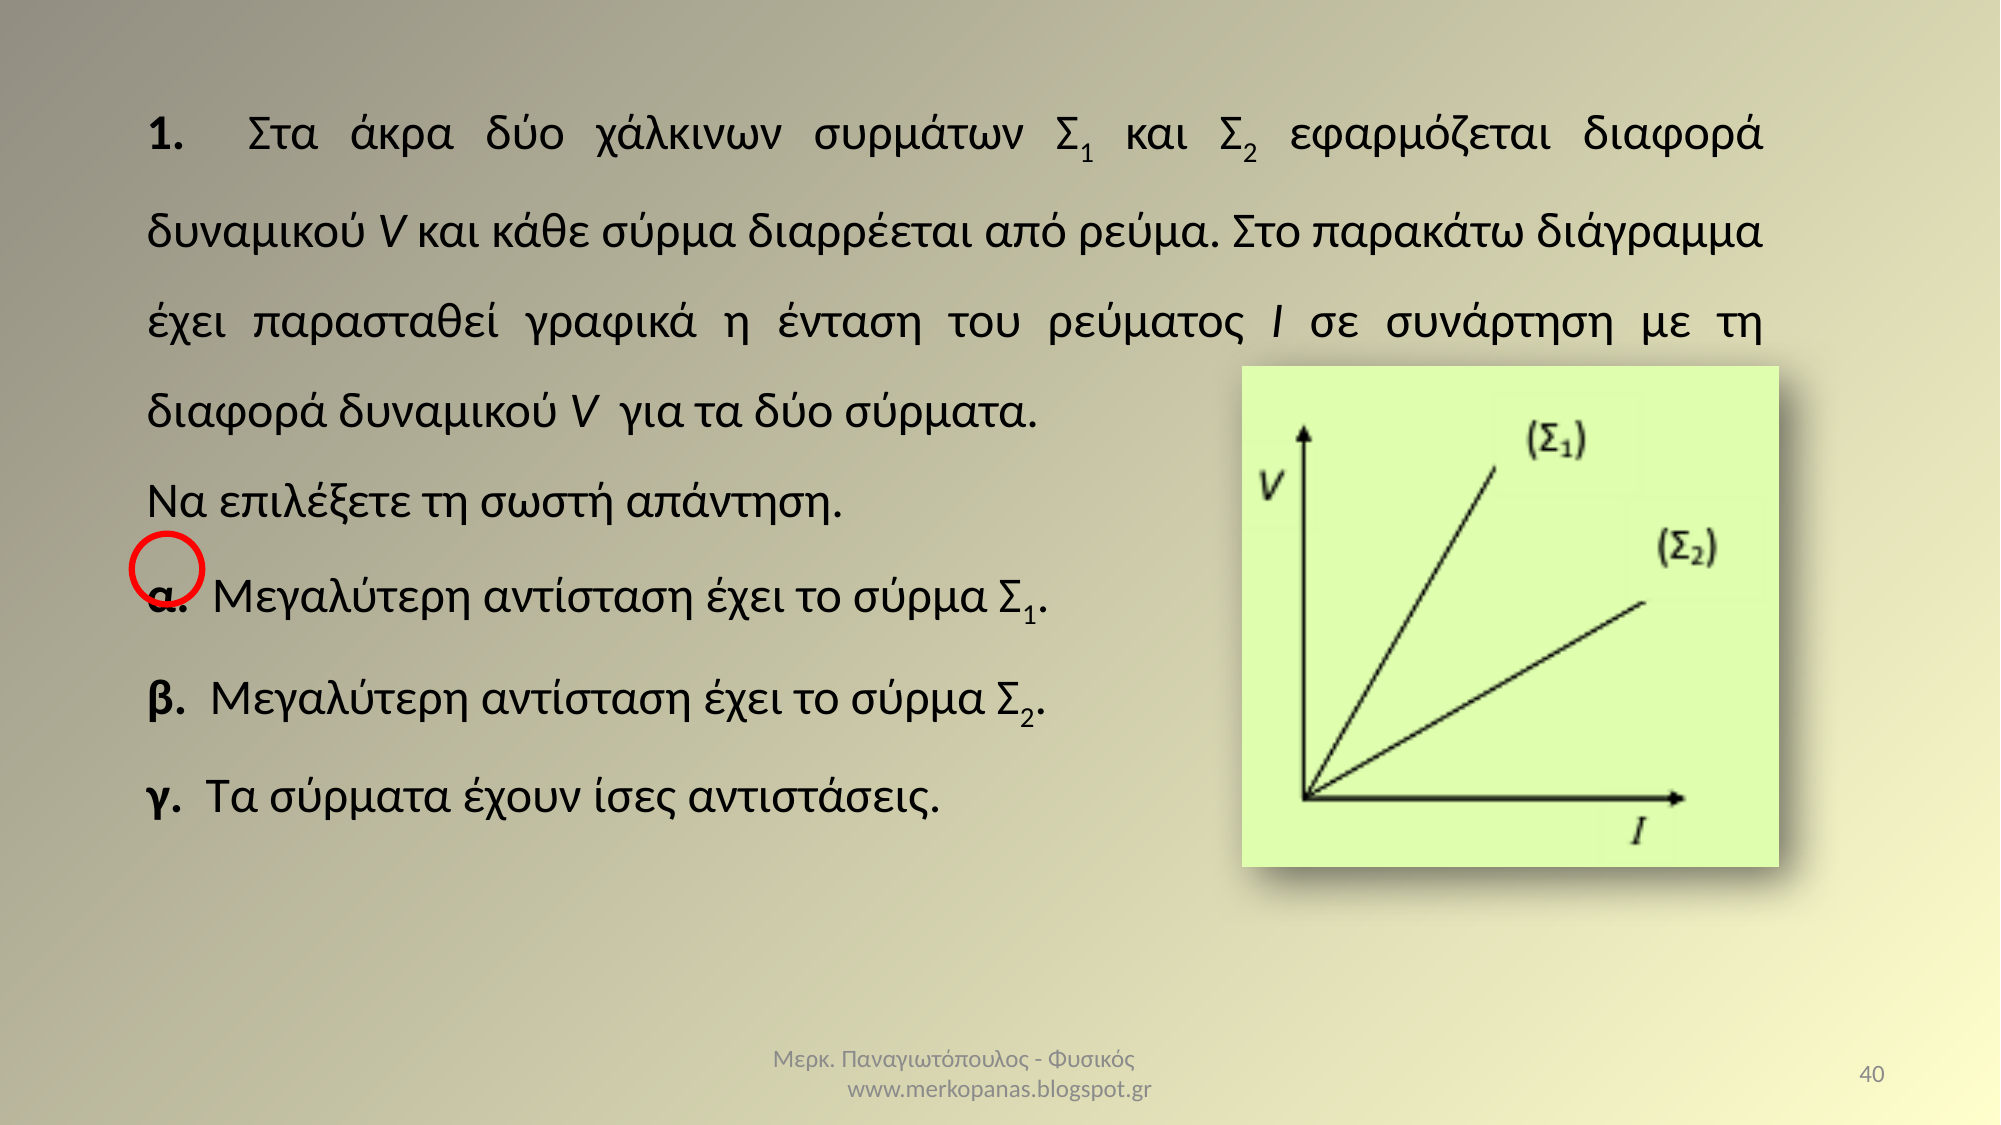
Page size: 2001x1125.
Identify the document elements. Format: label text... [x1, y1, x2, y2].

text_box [131, 57, 1779, 868]
slide_number 40 [1433, 1042, 1900, 1103]
footer Μερκ. Παναγιωτόπουλος - Φυσικός www.merkopanas.blogspot.gr [683, 1042, 1317, 1103]
